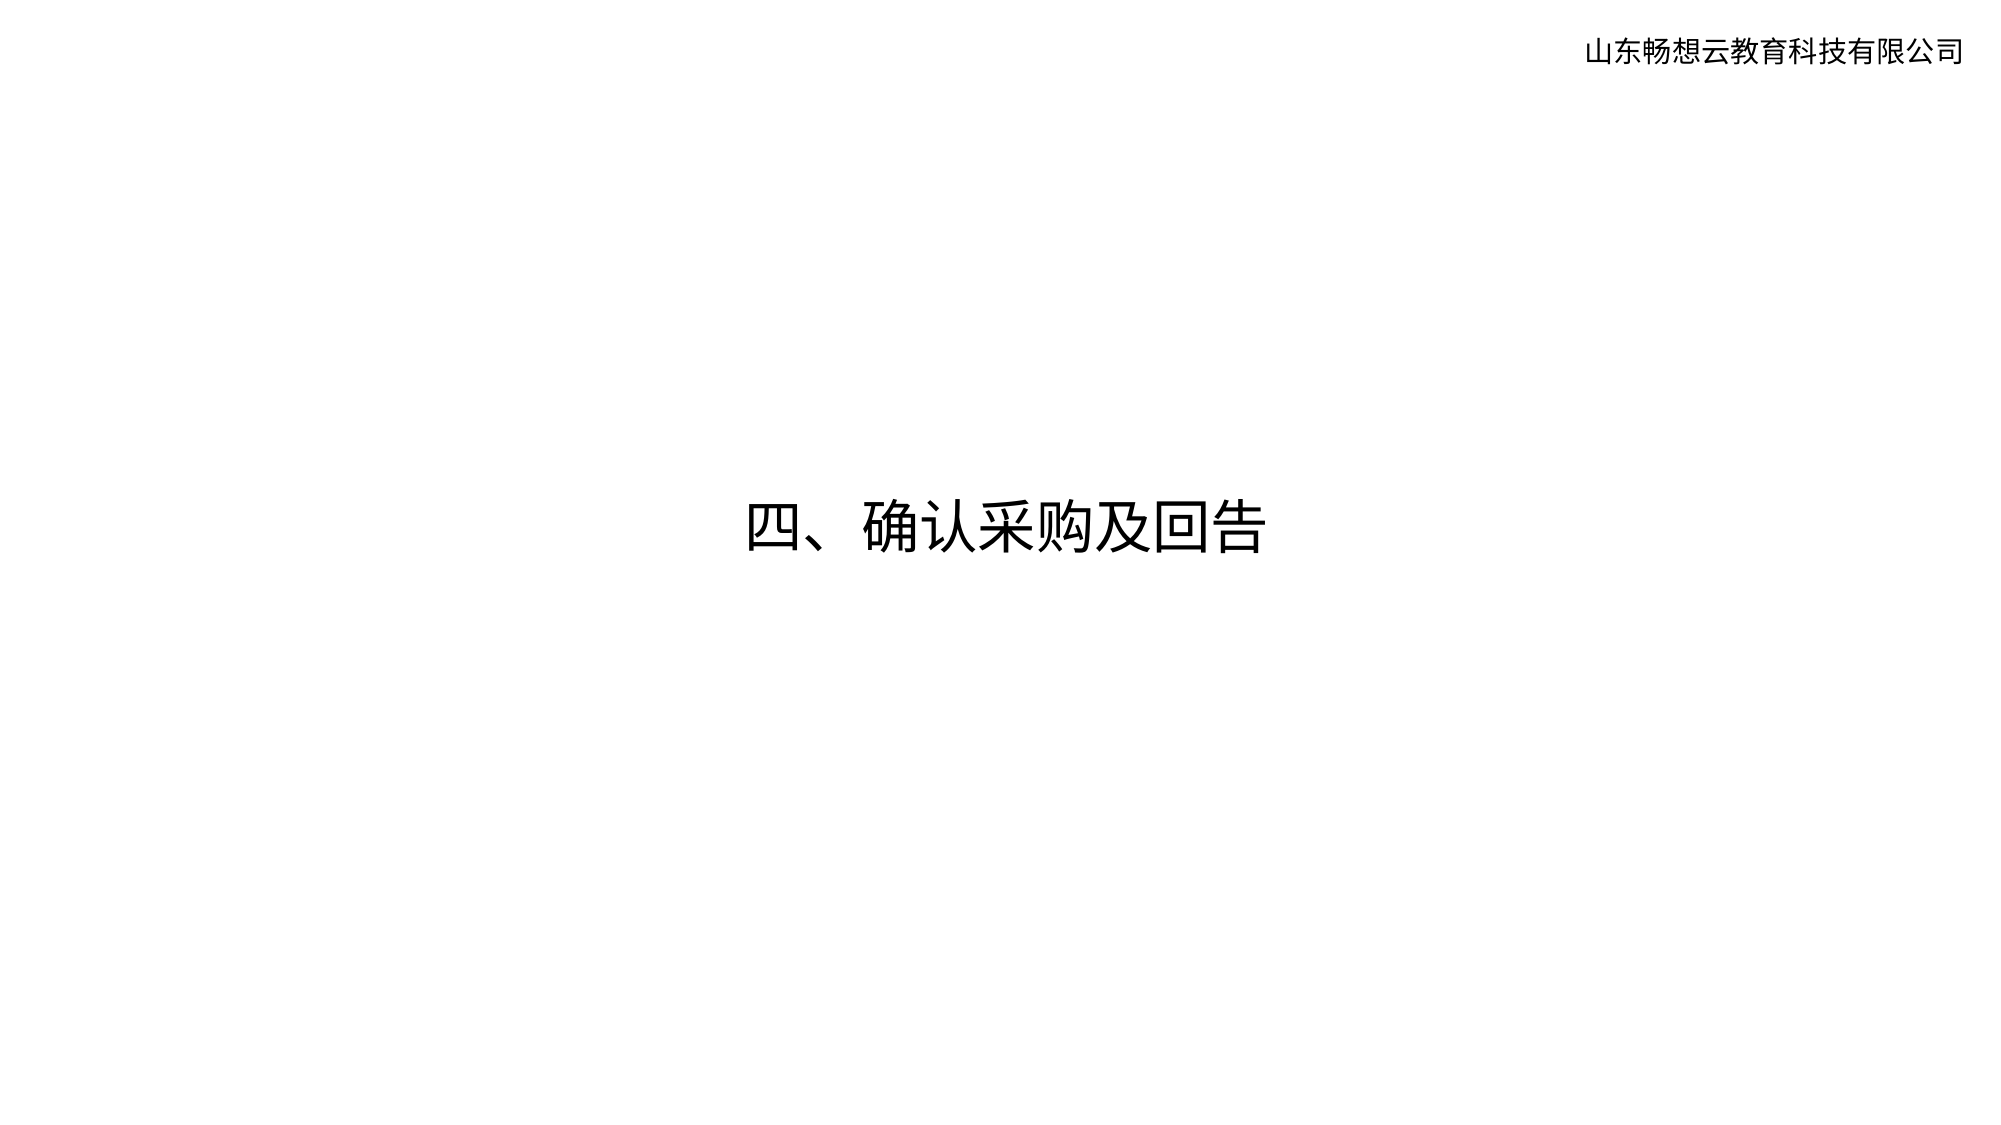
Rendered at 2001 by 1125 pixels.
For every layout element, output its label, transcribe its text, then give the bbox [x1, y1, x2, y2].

text_box 山东畅想云教育科技有限公司 [1569, 25, 1980, 76]
title 四、确认采购及回告 [729, 458, 1322, 603]
